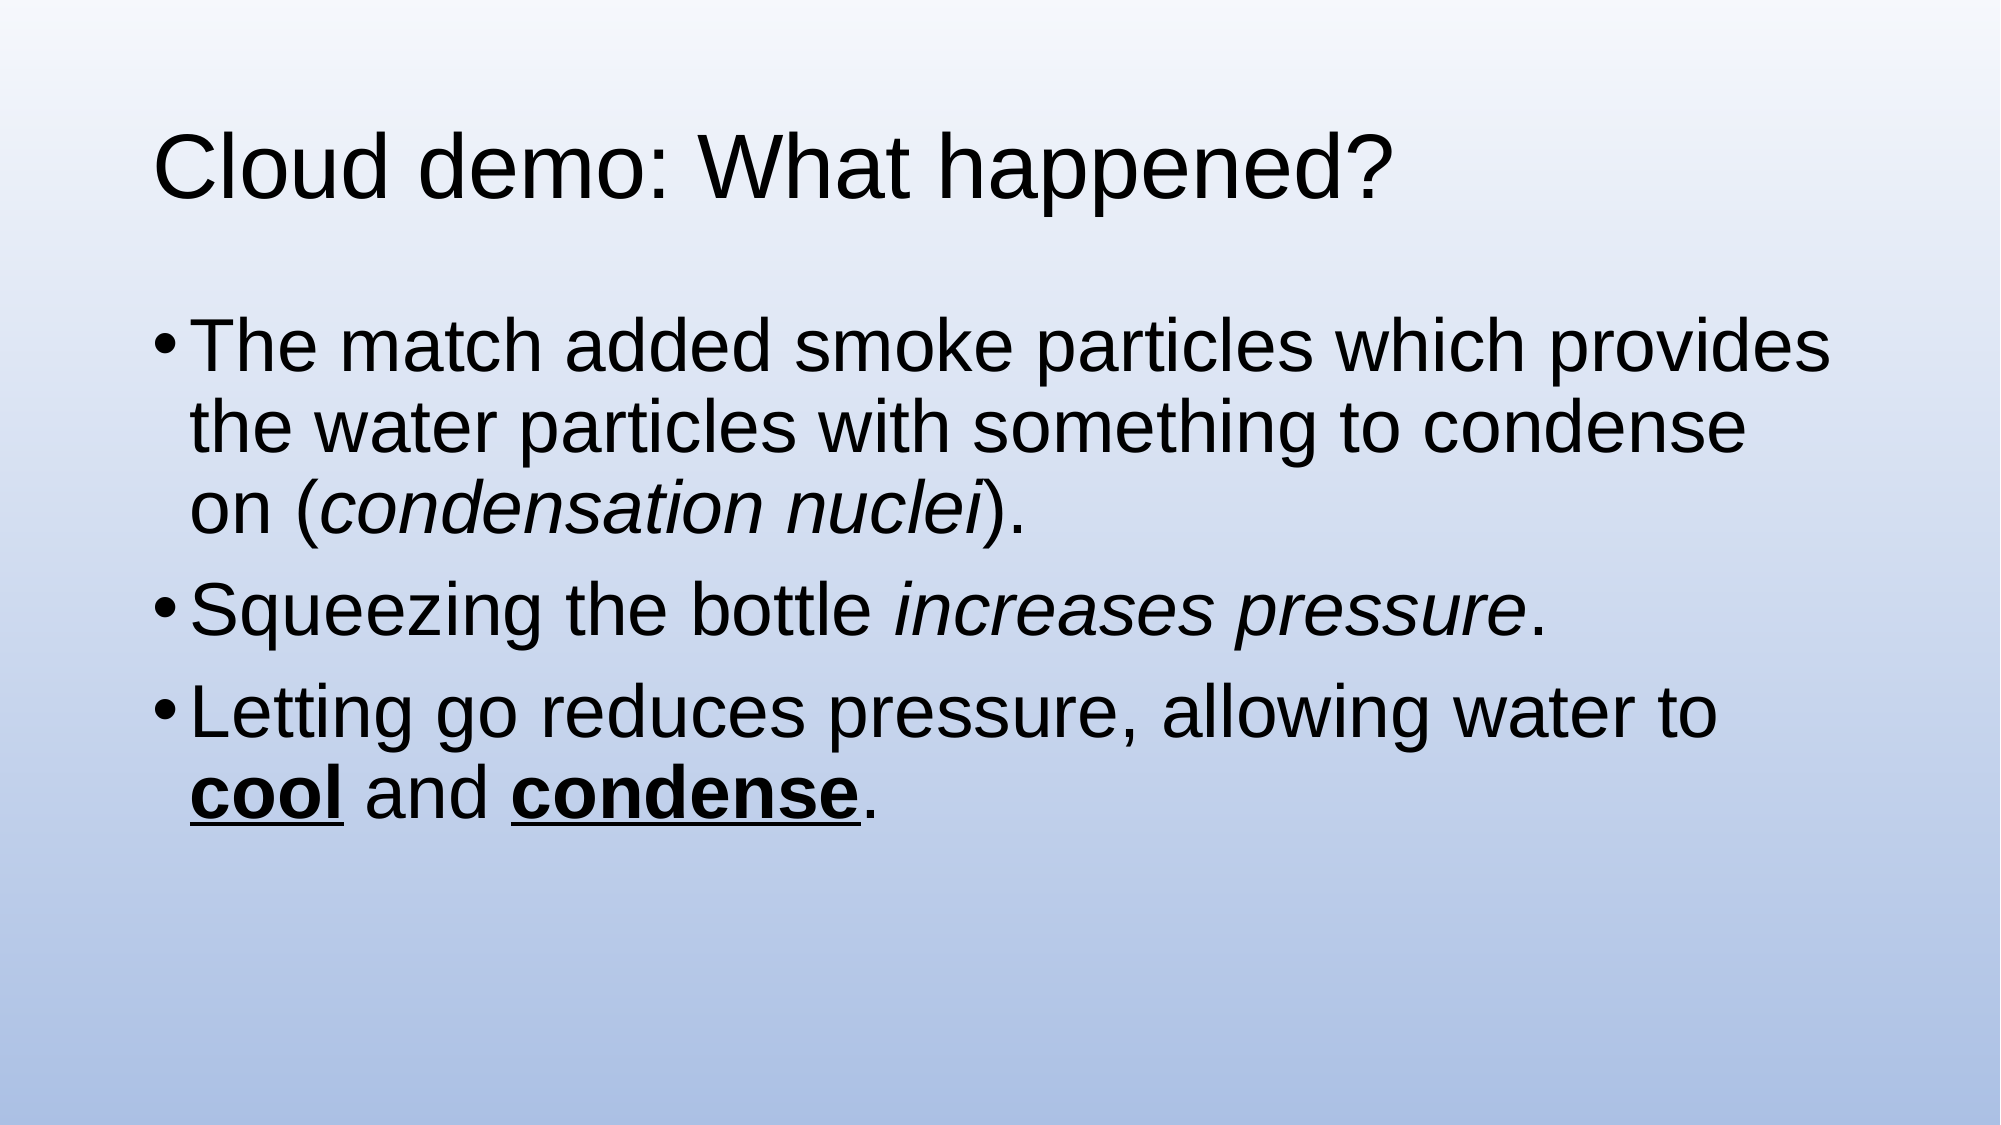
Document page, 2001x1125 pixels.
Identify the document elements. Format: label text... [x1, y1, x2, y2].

list The match added smoke particles which provides the water particles with something to condense on (condensation nuclei). Squeezing the bottle increases pressure. Letting go reduces pressure, allowing water to cool and condense. [137, 299, 1863, 1014]
title Cloud demo: What happened? [137, 59, 1863, 278]
